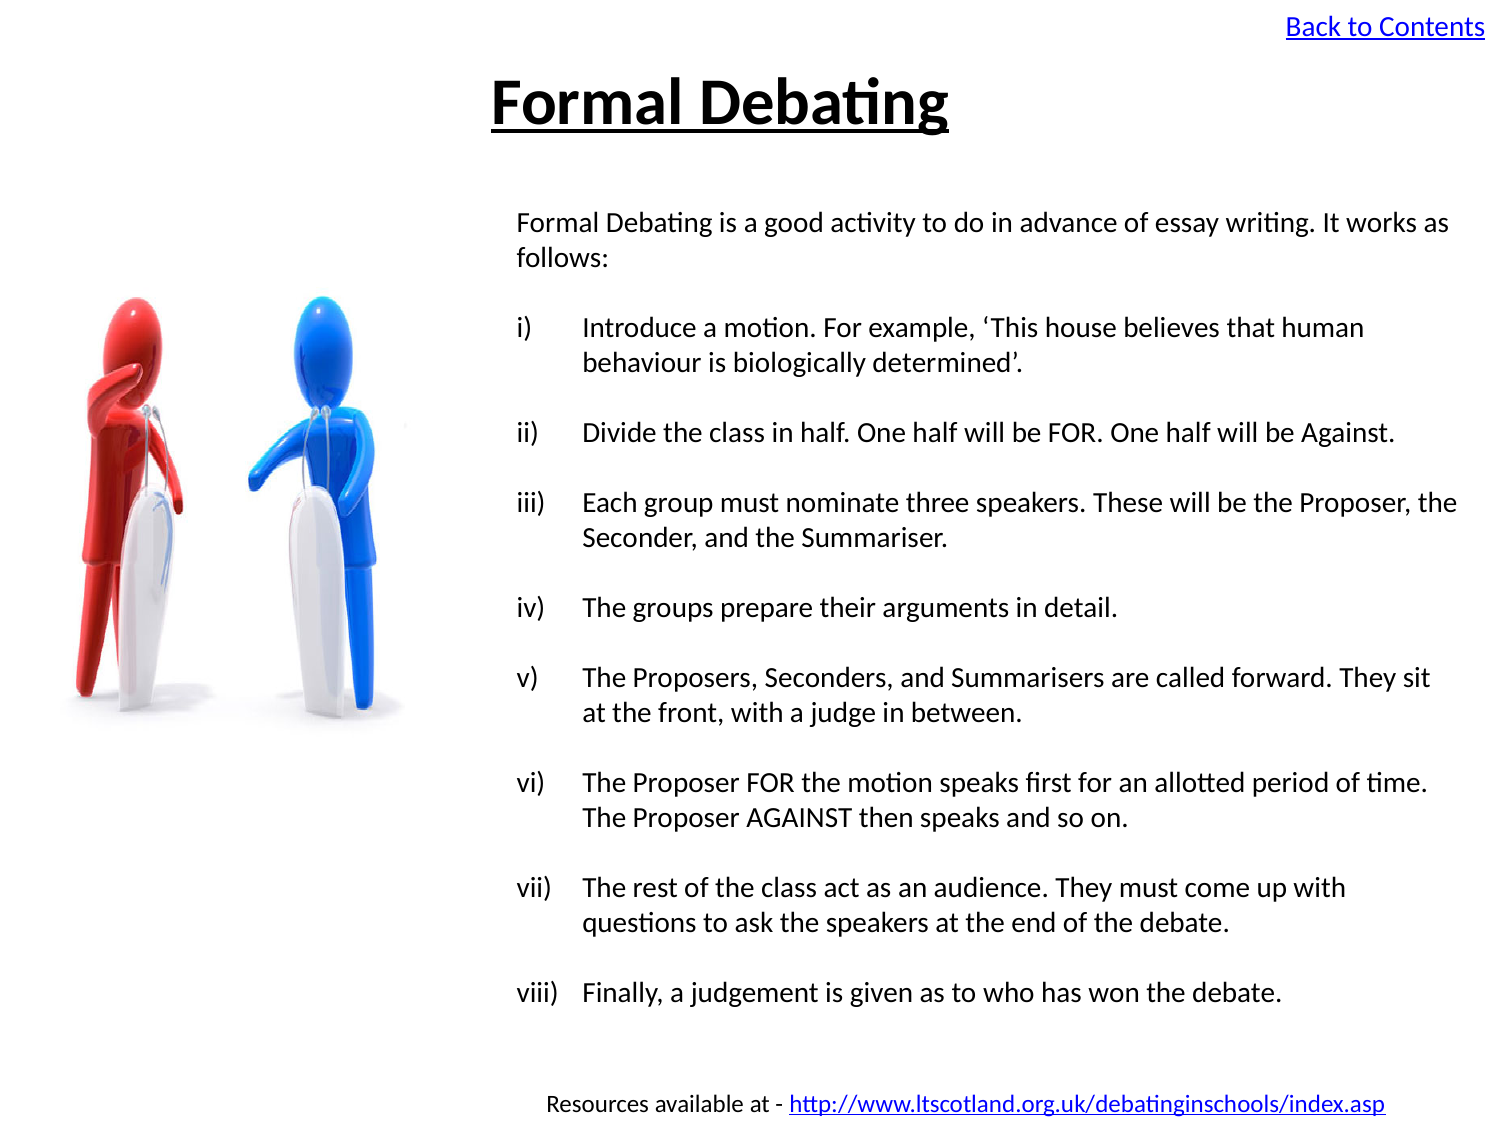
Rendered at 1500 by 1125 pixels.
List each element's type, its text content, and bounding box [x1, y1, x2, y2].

picture [52, 266, 421, 747]
text_box Formal Debating is a good activity to do in advance of essay writing. It works as follows: Introduce a motion. For example, ‘This house believes that human behaviour is biologically determined’. Divide the class in half. One half will be FOR. One half will be Against. Each group must nominate three speakers. These will be the Proposer, the Seconder, and the Summariser. The groups prepare their arguments in detail. The Proposers, Seconders, and Summarisers are called forward. They sit at the front, with a judge in between. The Proposer FOR the motion speaks first for an allotted period of time. The Proposer AGAINST then speaks and so on. The rest of the class act as an audience. They must come up with questions to ask the speakers at the end of the debate. Finally, a judgement is given as to who has won the debate. [501, 196, 1474, 1125]
text_box Formal Debating [183, 50, 1258, 146]
text_box Resources available at - http://www.ltscotland.org.uk/debatinginschools/index.asp [531, 1079, 1500, 1125]
text_box Back to Contents [1257, 0, 1500, 50]
